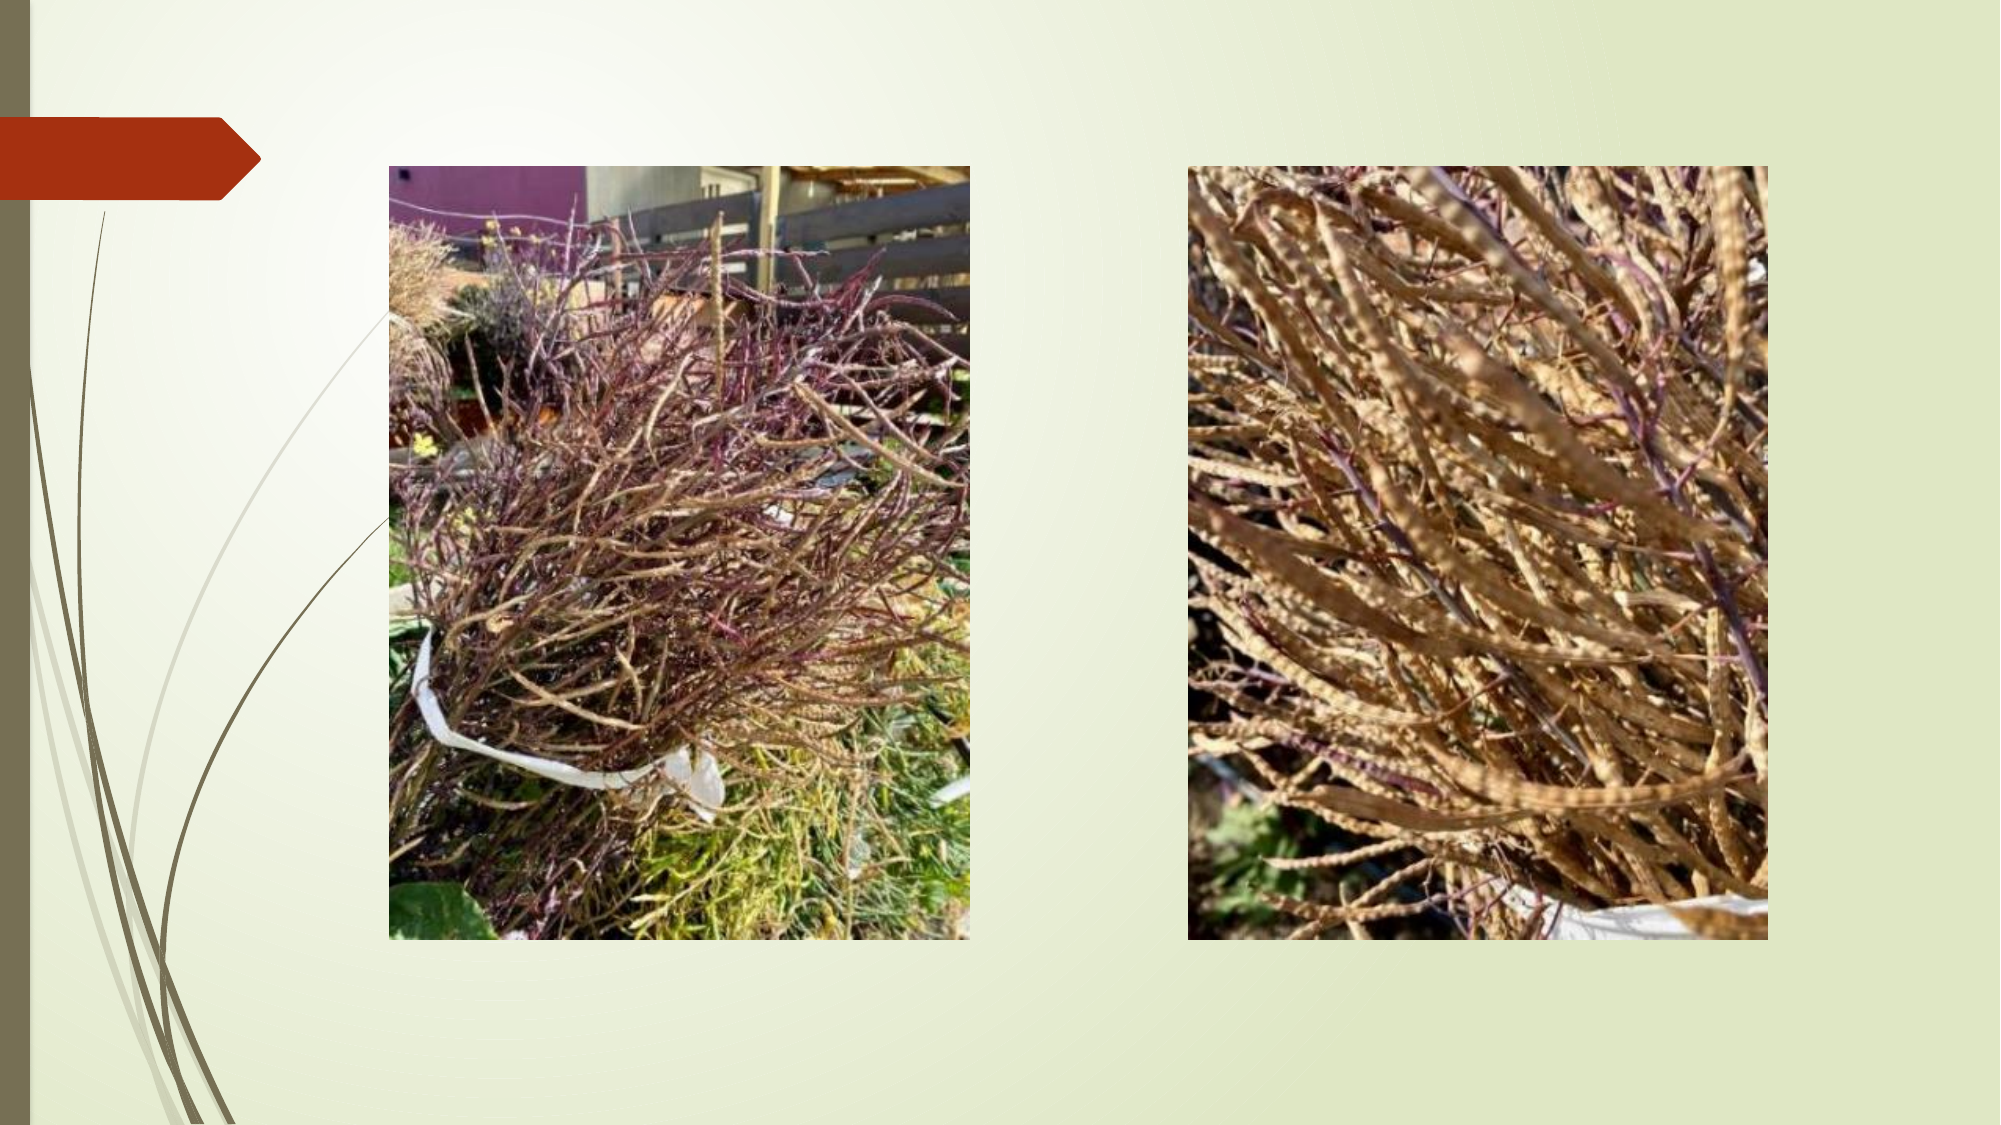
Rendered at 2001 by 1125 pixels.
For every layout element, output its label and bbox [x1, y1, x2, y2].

picture [1187, 165, 1768, 940]
list [389, 165, 970, 940]
